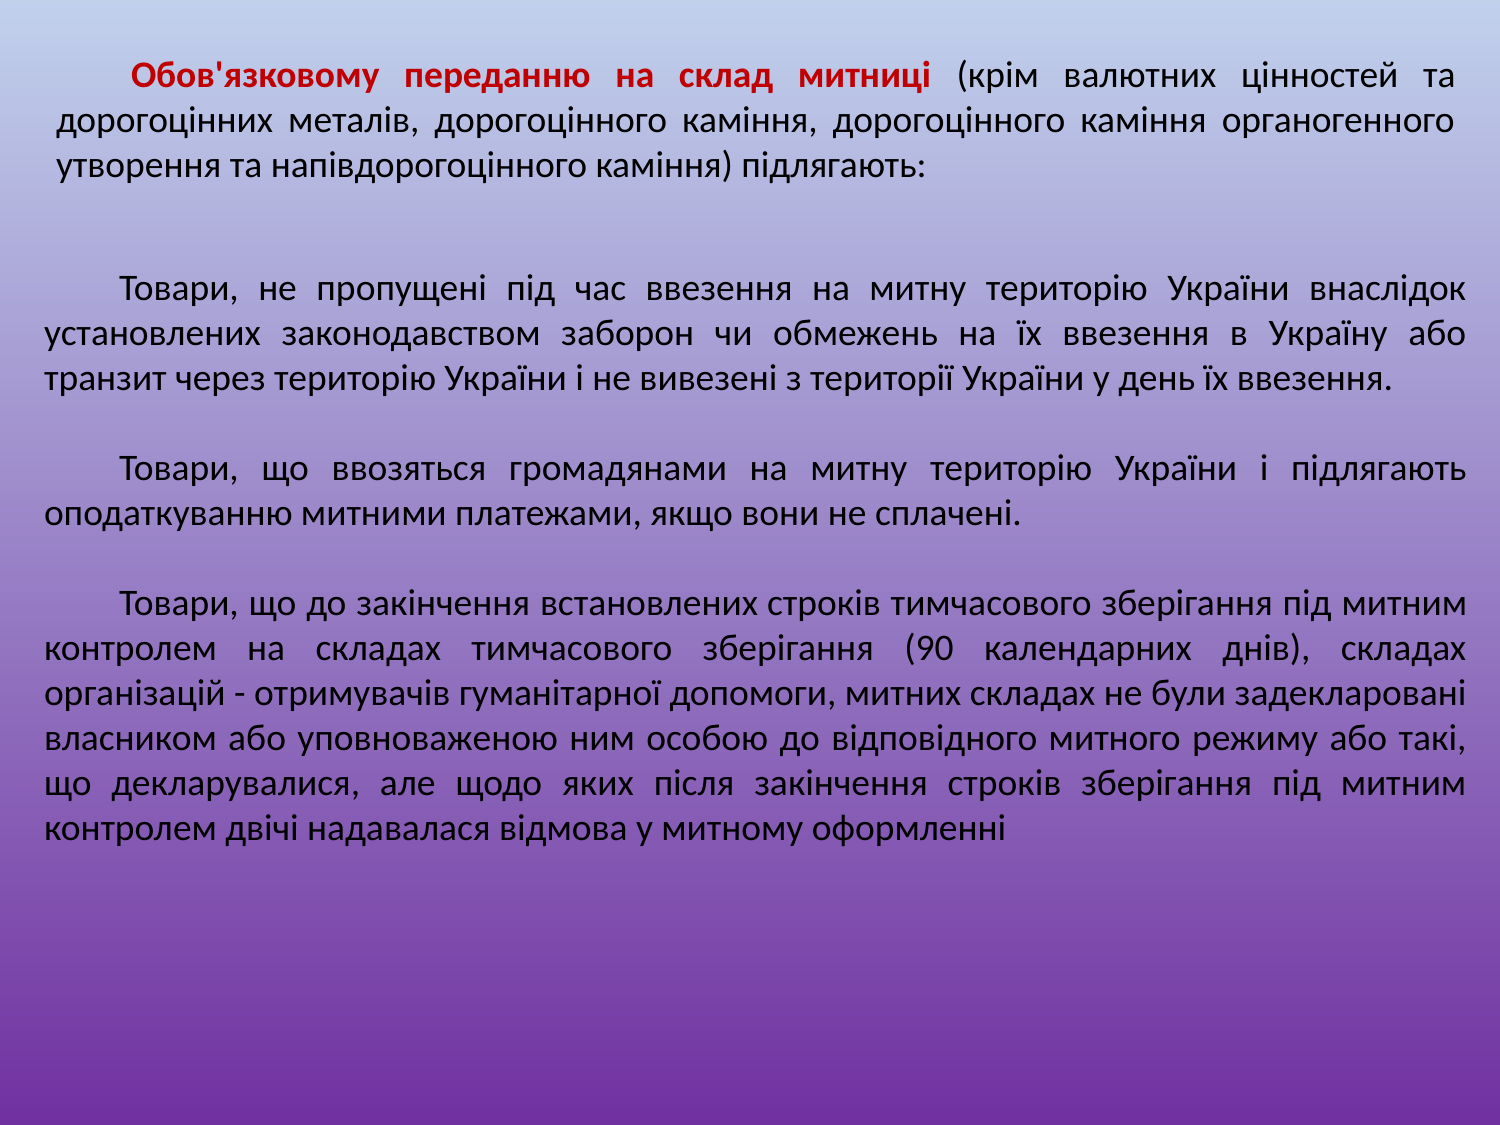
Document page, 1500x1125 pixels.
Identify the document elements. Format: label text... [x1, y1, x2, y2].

text_box Товари, не пропущені під час ввезення на митну територію України внаслідок установлених законодавством заборон чи обмежень на їх ввезення в Україну або транзит через територію України і не вивезені з території України у день їх ввезення. Товари, що ввозяться громадянами на митну територію України і підлягають оподаткуванню митними платежами, якщо вони не сплачені. Товари, що до закінчення встановлених строків тимчасового зберігання під митним контролем на складах тимчасового зберігання (90 календарних днів), складах організацій - отримувачів гуманітарної допомоги, митних складах не були задекларовані власником або уповноваженою ним особою до відповідного митного режиму або такі, що декларувалися, але щодо яких після закінчення строків зберігання під митним контролем двічі надавалася відмова у митному оформленні [29, 255, 1483, 856]
text_box Обов'язковому переданню на склад митниці (крім валютних цінностей та дорогоцінних металів, дорогоцінного каміння, дорогоцінного каміння органогенного утворення та напівдорогоцінного каміння) підлягають: [41, 42, 1471, 193]
